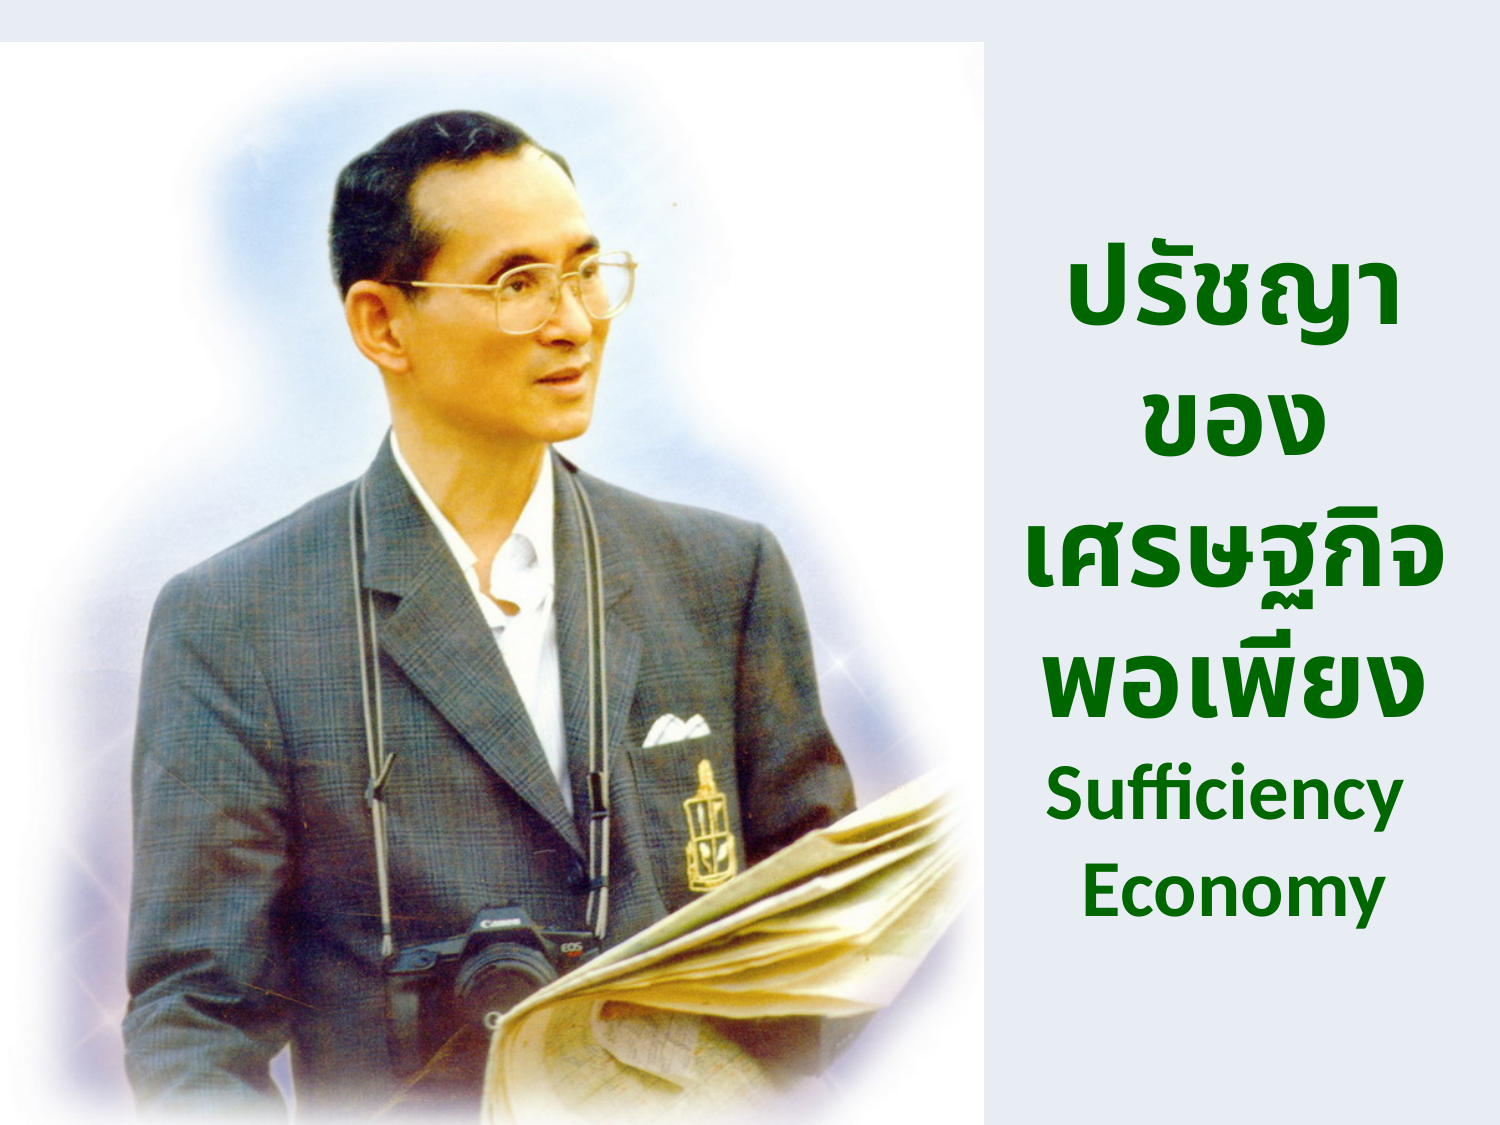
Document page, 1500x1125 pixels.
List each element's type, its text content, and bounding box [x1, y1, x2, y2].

picture [0, 0, 1500, 1125]
title ปรัชญา ของ เศรษฐกิจพอเพียง Sufficiency Economy [987, 208, 1483, 941]
